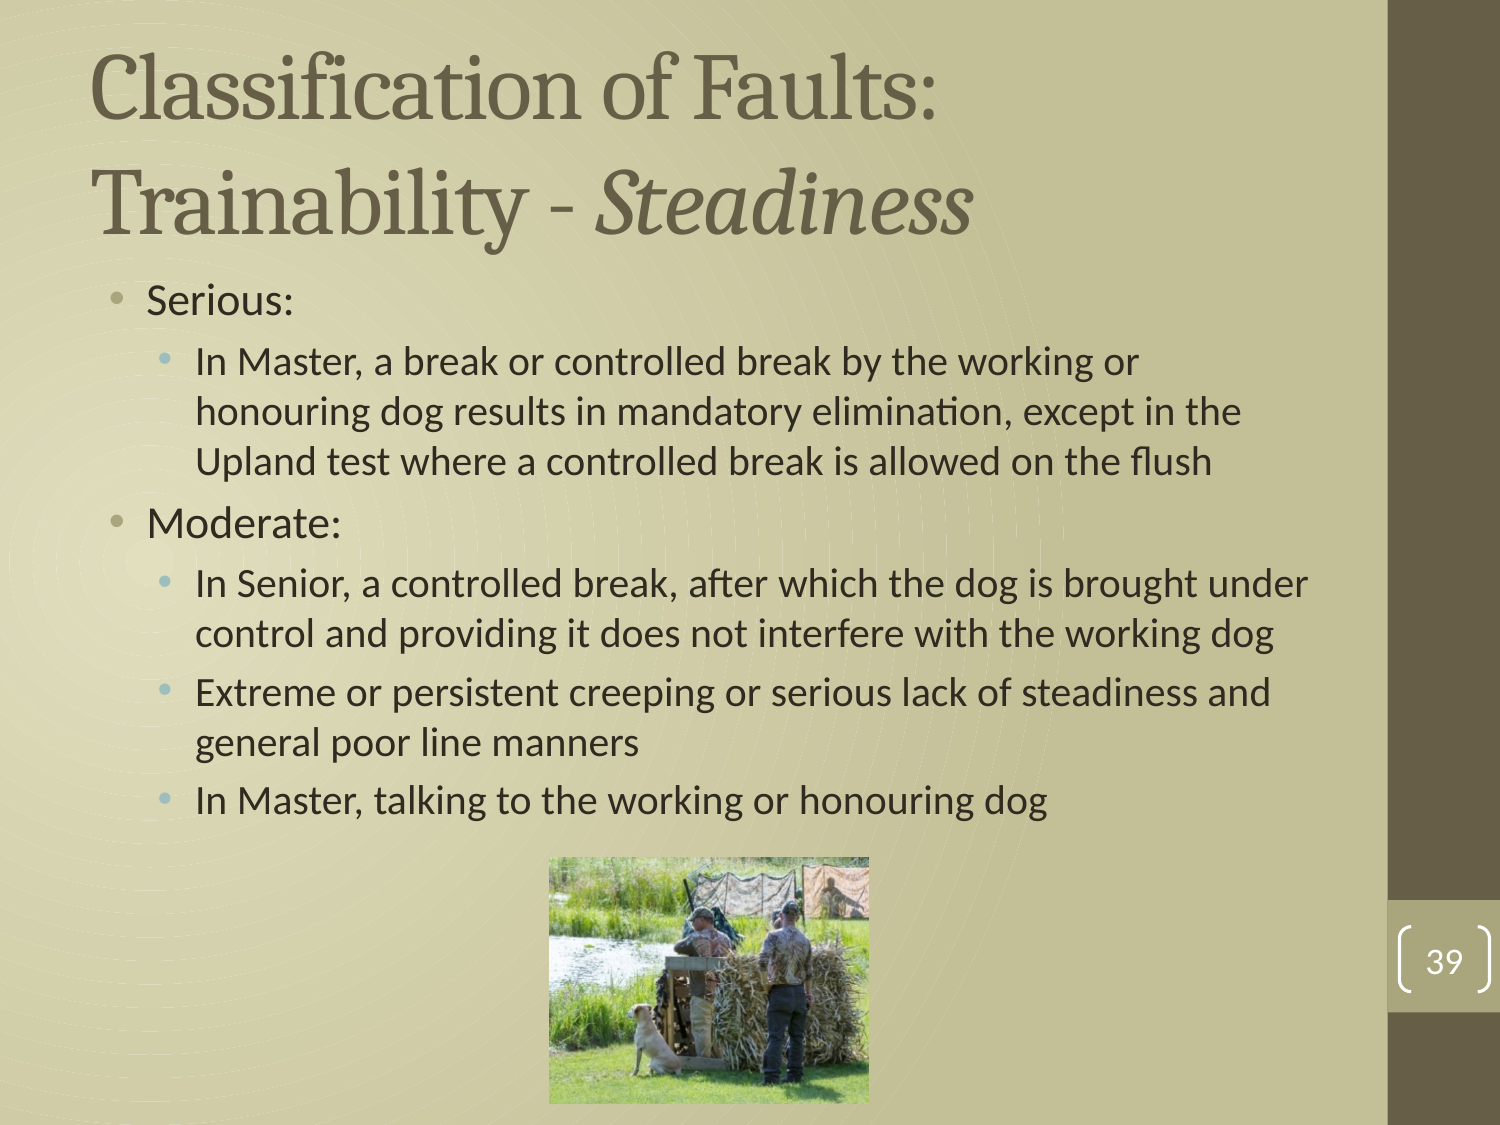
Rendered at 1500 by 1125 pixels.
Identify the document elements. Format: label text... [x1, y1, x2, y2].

title Classification of Faults: Trainability - Steadiness [75, 45, 1325, 233]
list Serious: In Master, a break or controlled break by the working or honouring dog results in mandatory elimination, except in the Upland test where a controlled break is allowed on the flush Moderate: In Senior, a controlled break, after which the dog is brought under control and providing it does not interfere with the working dog Extreme or persistent creeping or serious lack of steadiness and general poor line manners In Master, talking to the working or honouring dog [75, 262, 1325, 1125]
slide_number 39 [1397, 925, 1492, 994]
picture [548, 857, 869, 1105]
